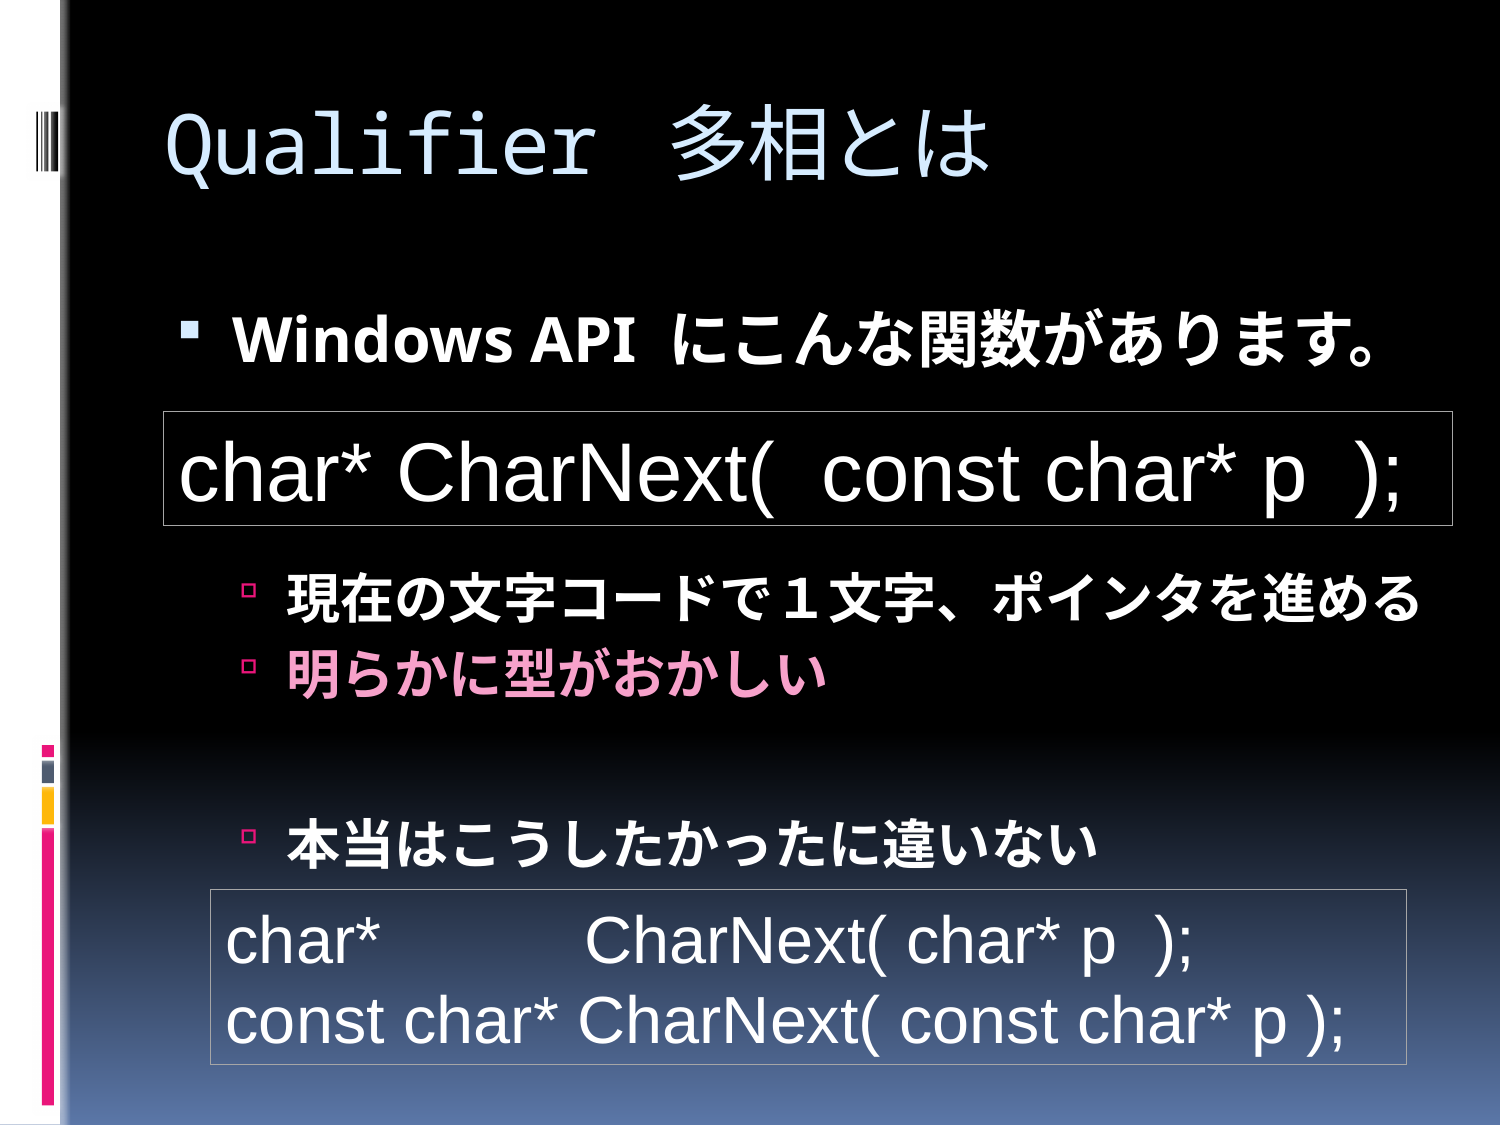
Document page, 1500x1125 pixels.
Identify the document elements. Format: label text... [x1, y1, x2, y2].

text_box char* CharNext( const char* p ); [163, 411, 1453, 526]
text_box char* CharNext( char* p ); const char* CharNext( const char* p ); [210, 889, 1407, 1065]
list Windows API にこんな関数があります。 現在の文字コードで１文字、ポインタを進める 明らかに型がおかしい 本当はこうしたかったに違いない [150, 292, 1465, 1043]
title Qualifier 多相とは [150, 83, 1425, 234]
